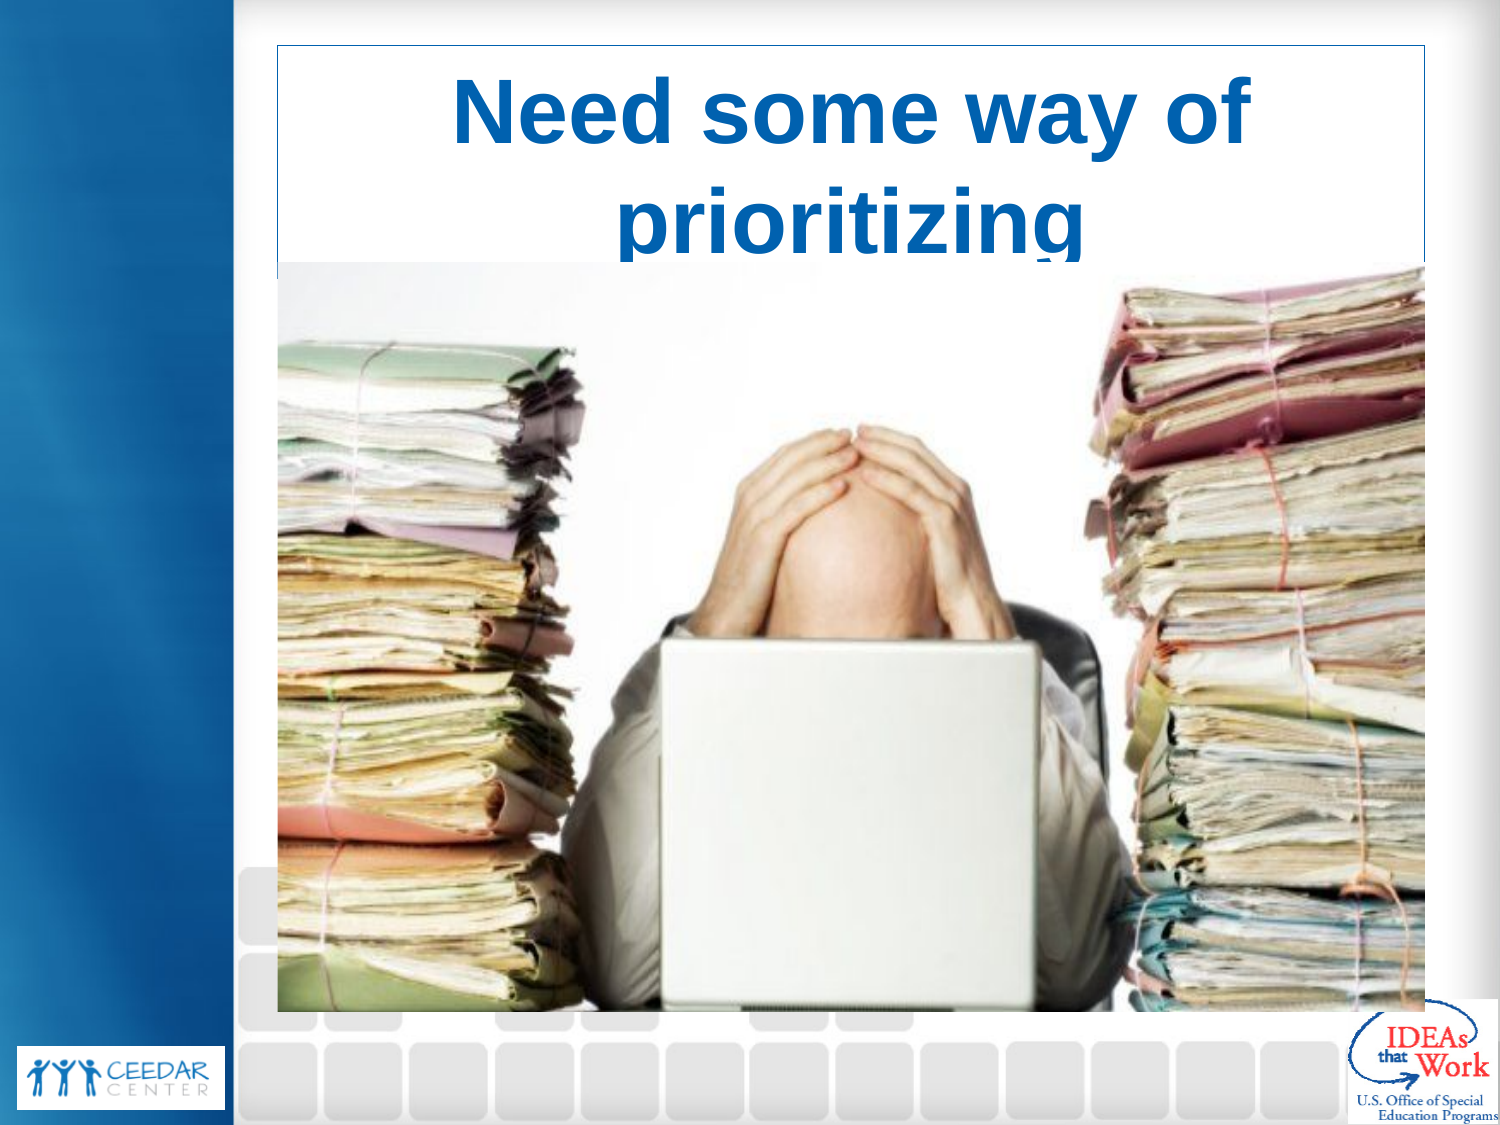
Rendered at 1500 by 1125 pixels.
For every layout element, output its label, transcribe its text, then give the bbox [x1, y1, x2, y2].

picture [0, 0, 1500, 1125]
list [277, 262, 1426, 1012]
title Need some way of prioritizing [277, 45, 1425, 261]
